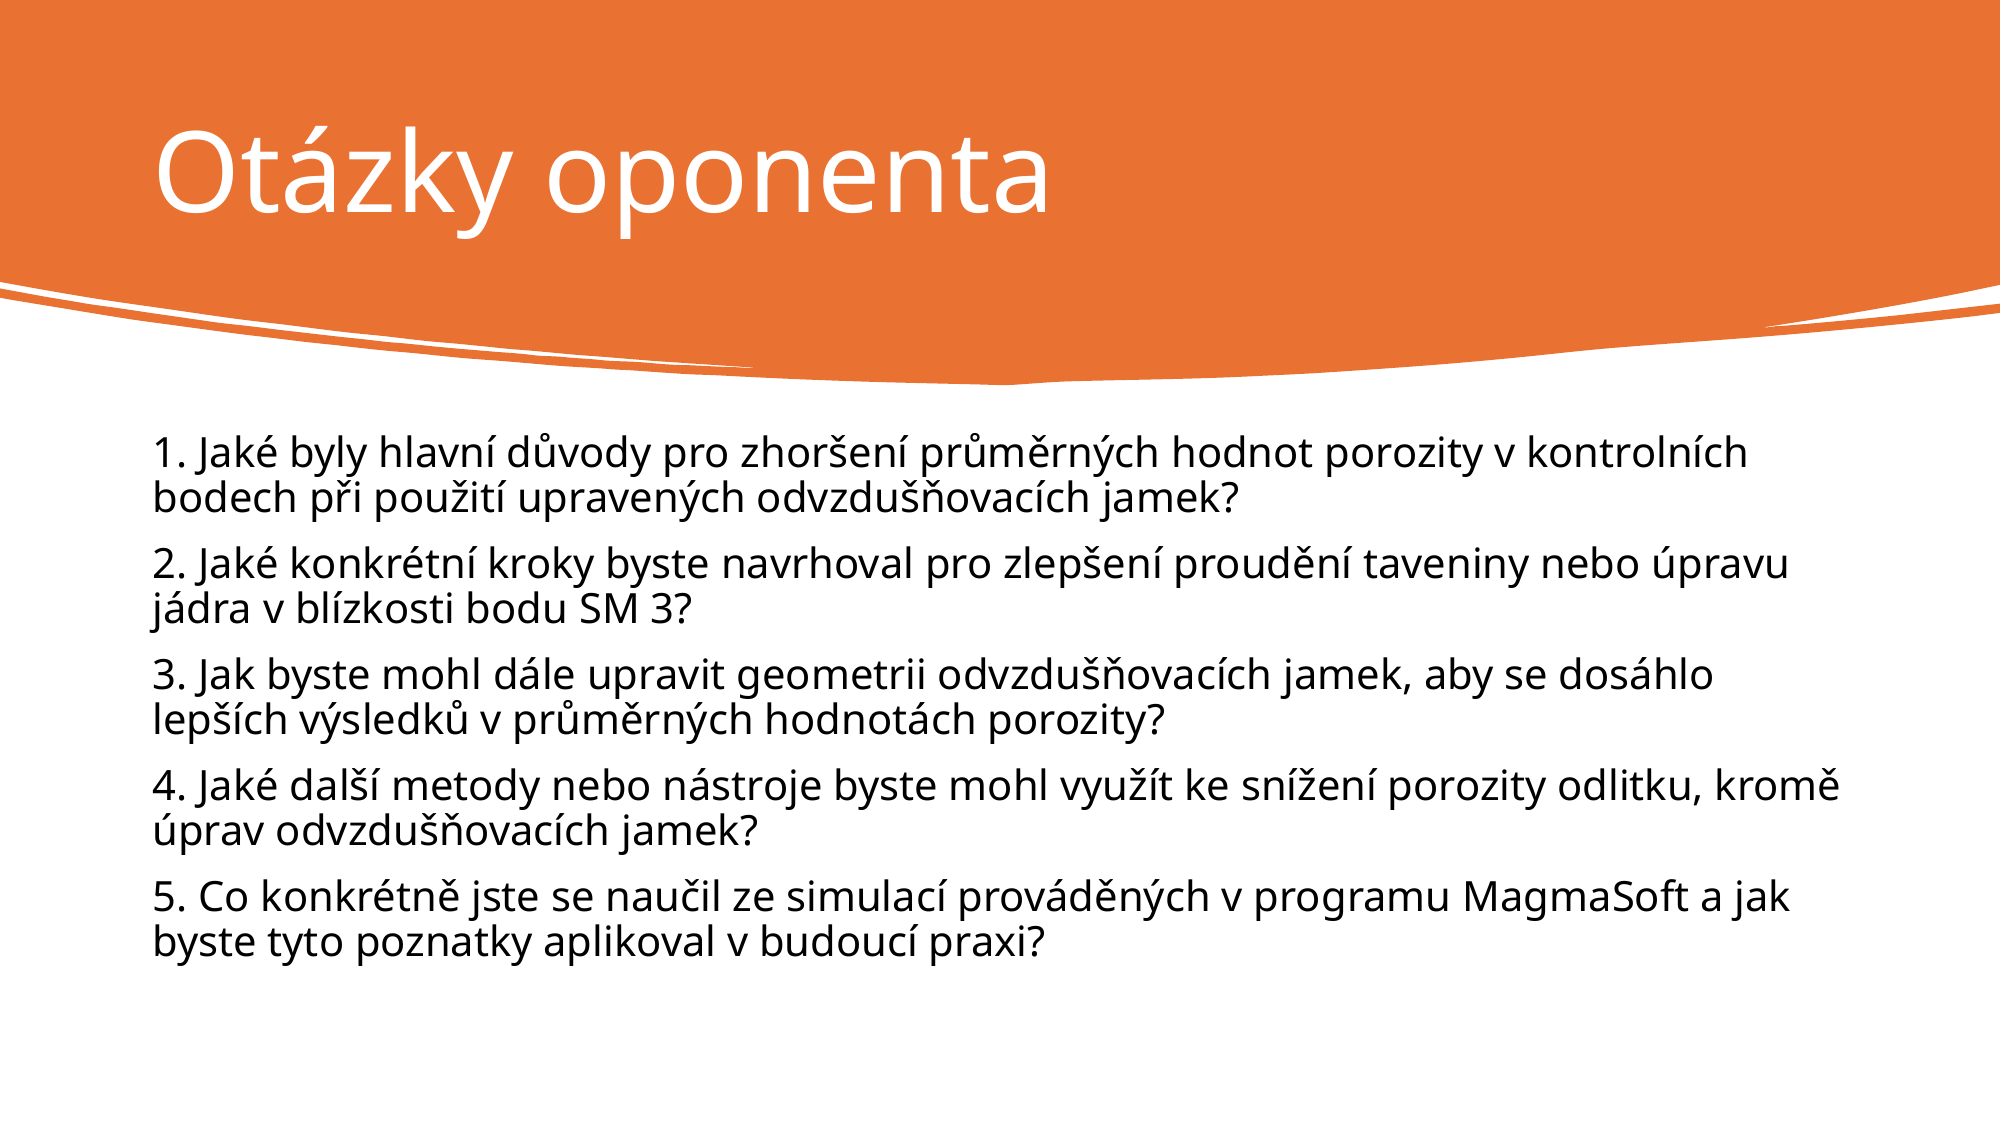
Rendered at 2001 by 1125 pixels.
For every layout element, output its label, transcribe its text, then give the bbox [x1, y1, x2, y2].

text_box [1785, 286, 2000, 325]
text_box [0, 298, 2000, 1125]
list 1. Jaké byly hlavní důvody pro zhoršení průměrných hodnot porozity v kontrolních bodech při použití upravených odvzdušňovacích jamek? 2. Jaké konkrétní kroky byste navrhoval pro zlepšení proudění taveniny nebo úpravu jádra v blízkosti bodu SM 3? 3. Jak byste mohl dále upravit geometrii odvzdušňovacích jamek, aby se dosáhlo lepších výsledků v průměrných hodnotách porozity? 4. Jaké další metody nebo nástroje byste mohl využít ke snížení porozity odlitku, kromě úprav odvzdušňovacích jamek? 5. Co konkrétně jste se naučil ze simulací prováděných v programu MagmaSoft a jak byste tyto poznatky aplikoval v budoucí praxi? [137, 424, 1863, 1014]
title Otázky oponenta [137, 65, 1863, 287]
text_box [0, 283, 699, 365]
text_box [0, 0, 2000, 386]
